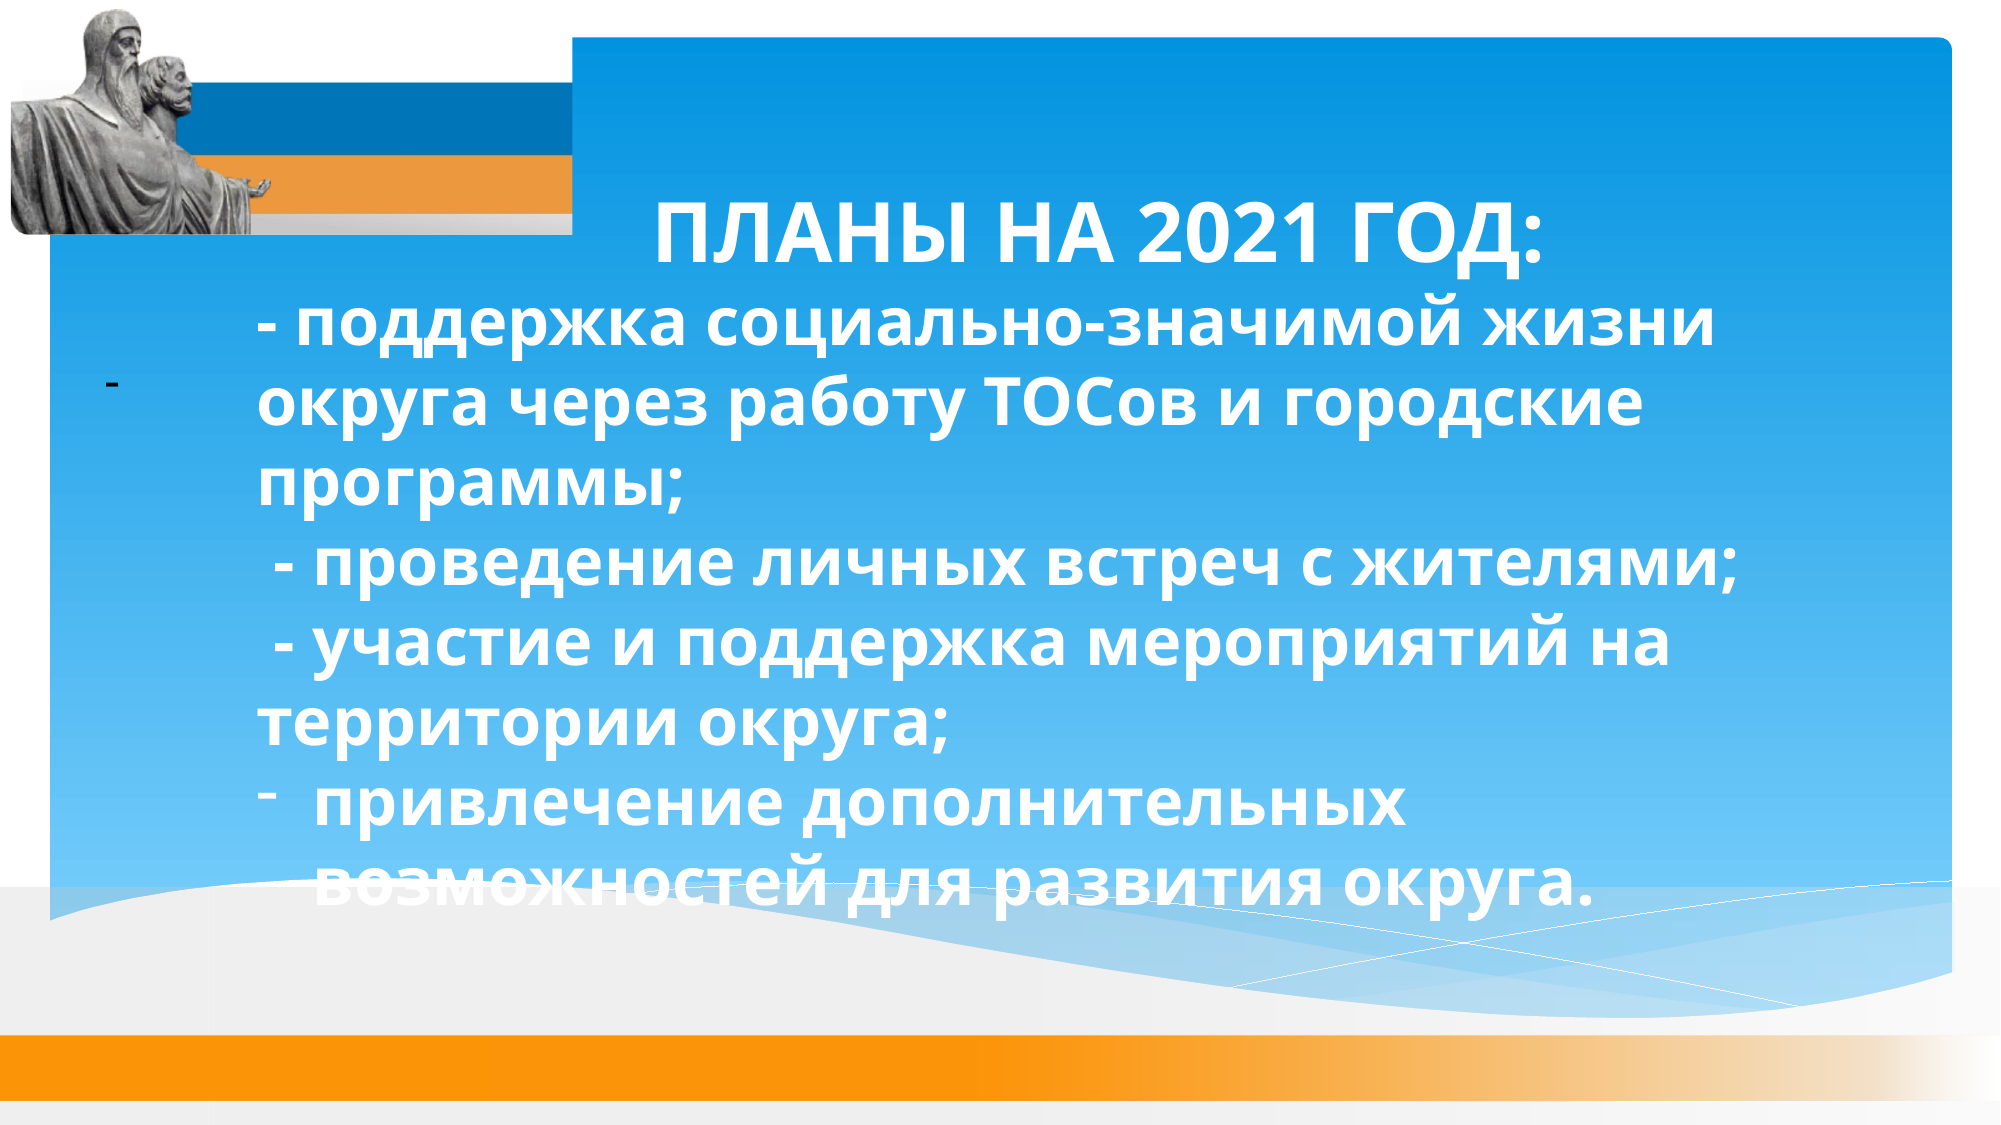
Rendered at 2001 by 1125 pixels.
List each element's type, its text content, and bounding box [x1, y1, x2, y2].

text_box - [79, 341, 136, 507]
text_box ПЛАНЫ НА 2021 ГОД: - поддержка социально-значимой жизни округа через работу ТОСов и городские программы; - проведение личных встреч с жителями; - участие и поддержка мероприятий на территории округа; привлечение дополнительных возможностей для развития округа. [241, 171, 1934, 884]
picture [0, 886, 2000, 1125]
picture [10, 9, 573, 236]
